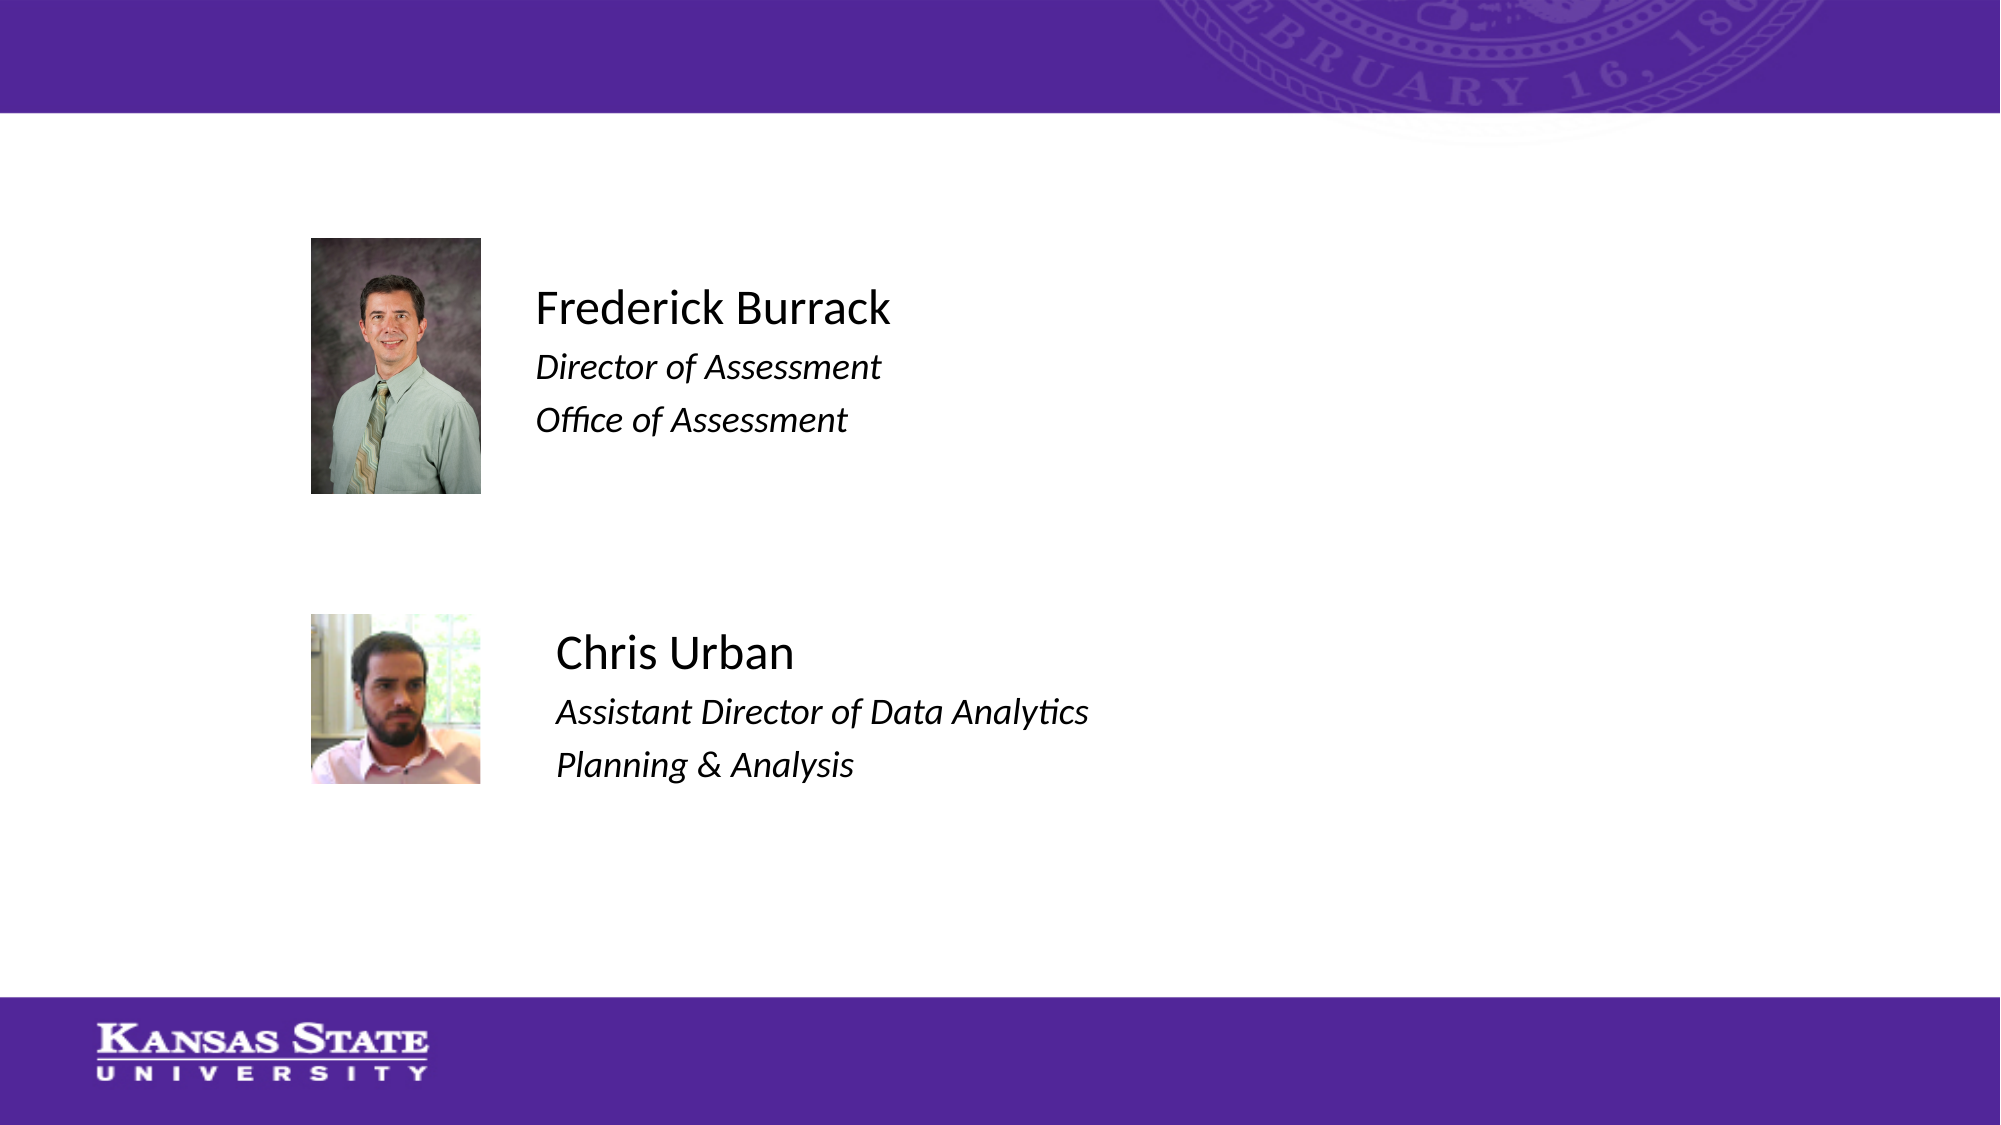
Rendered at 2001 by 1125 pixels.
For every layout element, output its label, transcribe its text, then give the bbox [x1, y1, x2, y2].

picture [0, 0, 2000, 1125]
text_box Frederick Burrack Director of Assessment Office of Assessment [520, 267, 1542, 465]
list Chris Urban Assistant Director of Data Analytics Planning & Analysis [541, 611, 1563, 810]
